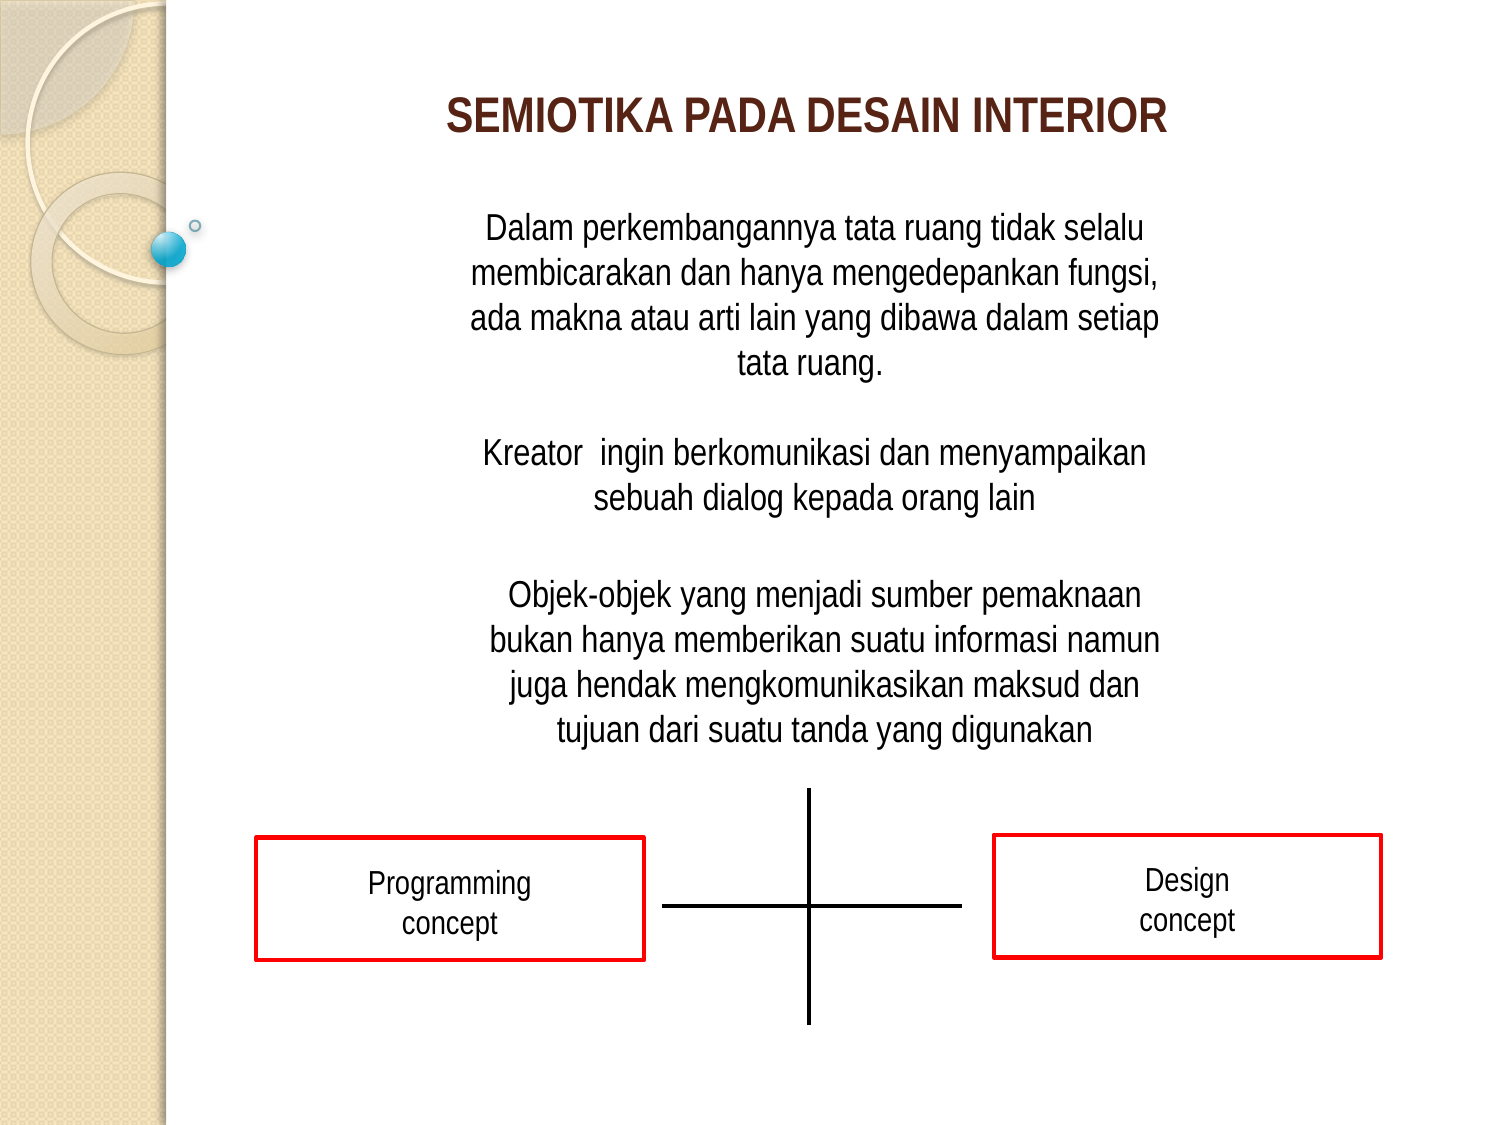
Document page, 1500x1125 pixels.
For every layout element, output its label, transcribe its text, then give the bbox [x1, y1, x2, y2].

text_box SEMIOTIKA PADA DESAIN INTERIOR [431, 50, 1188, 150]
text_box Dalam perkembangannya tata ruang tidak selalu membicarakan dan hanya mengedepankan fungsi, ada makna atau arti lain yang dibawa dalam setiap tata ruang. Kreator ingin berkomunikasi dan menyampaikan sebuah dialog kepada orang lain [439, 195, 1190, 526]
text_box Objek-objek yang menjadi sumber pemaknaan bukan hanya memberikan suatu informasi namun juga hendak mengkomunikasikan maksud dan tujuan dari suatu tanda yang digunakan [449, 562, 1200, 758]
text_box [992, 833, 1383, 960]
text_box [254, 835, 646, 962]
